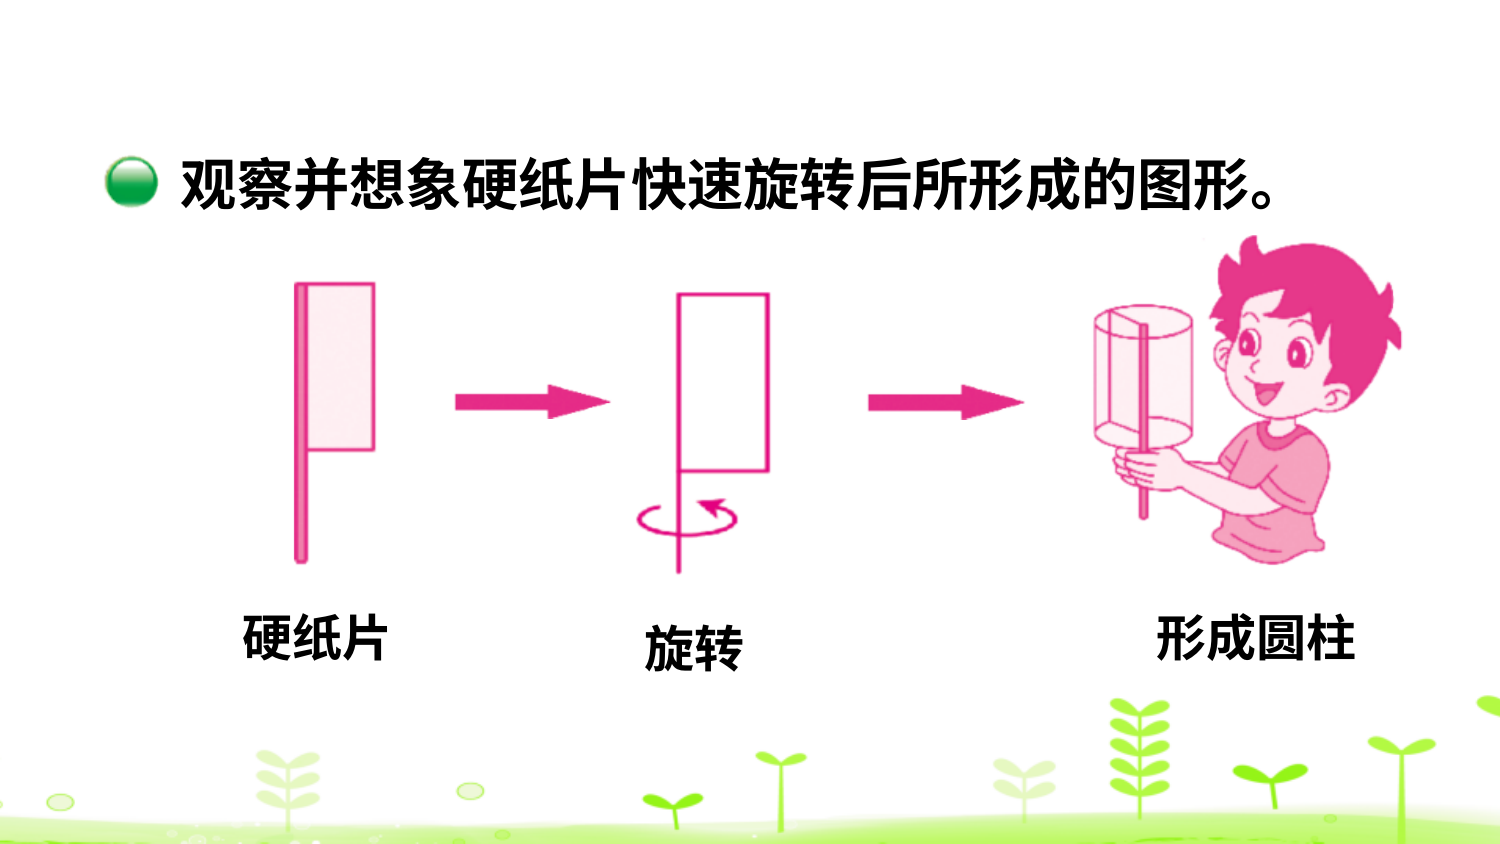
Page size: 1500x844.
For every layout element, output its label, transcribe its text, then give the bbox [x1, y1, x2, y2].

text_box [228, 278, 422, 675]
picture [0, 0, 1500, 844]
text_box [1089, 235, 1403, 675]
text_box 观察并想象硬纸片快速旋转后所形成的图形。 [169, 143, 1368, 223]
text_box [629, 289, 775, 686]
